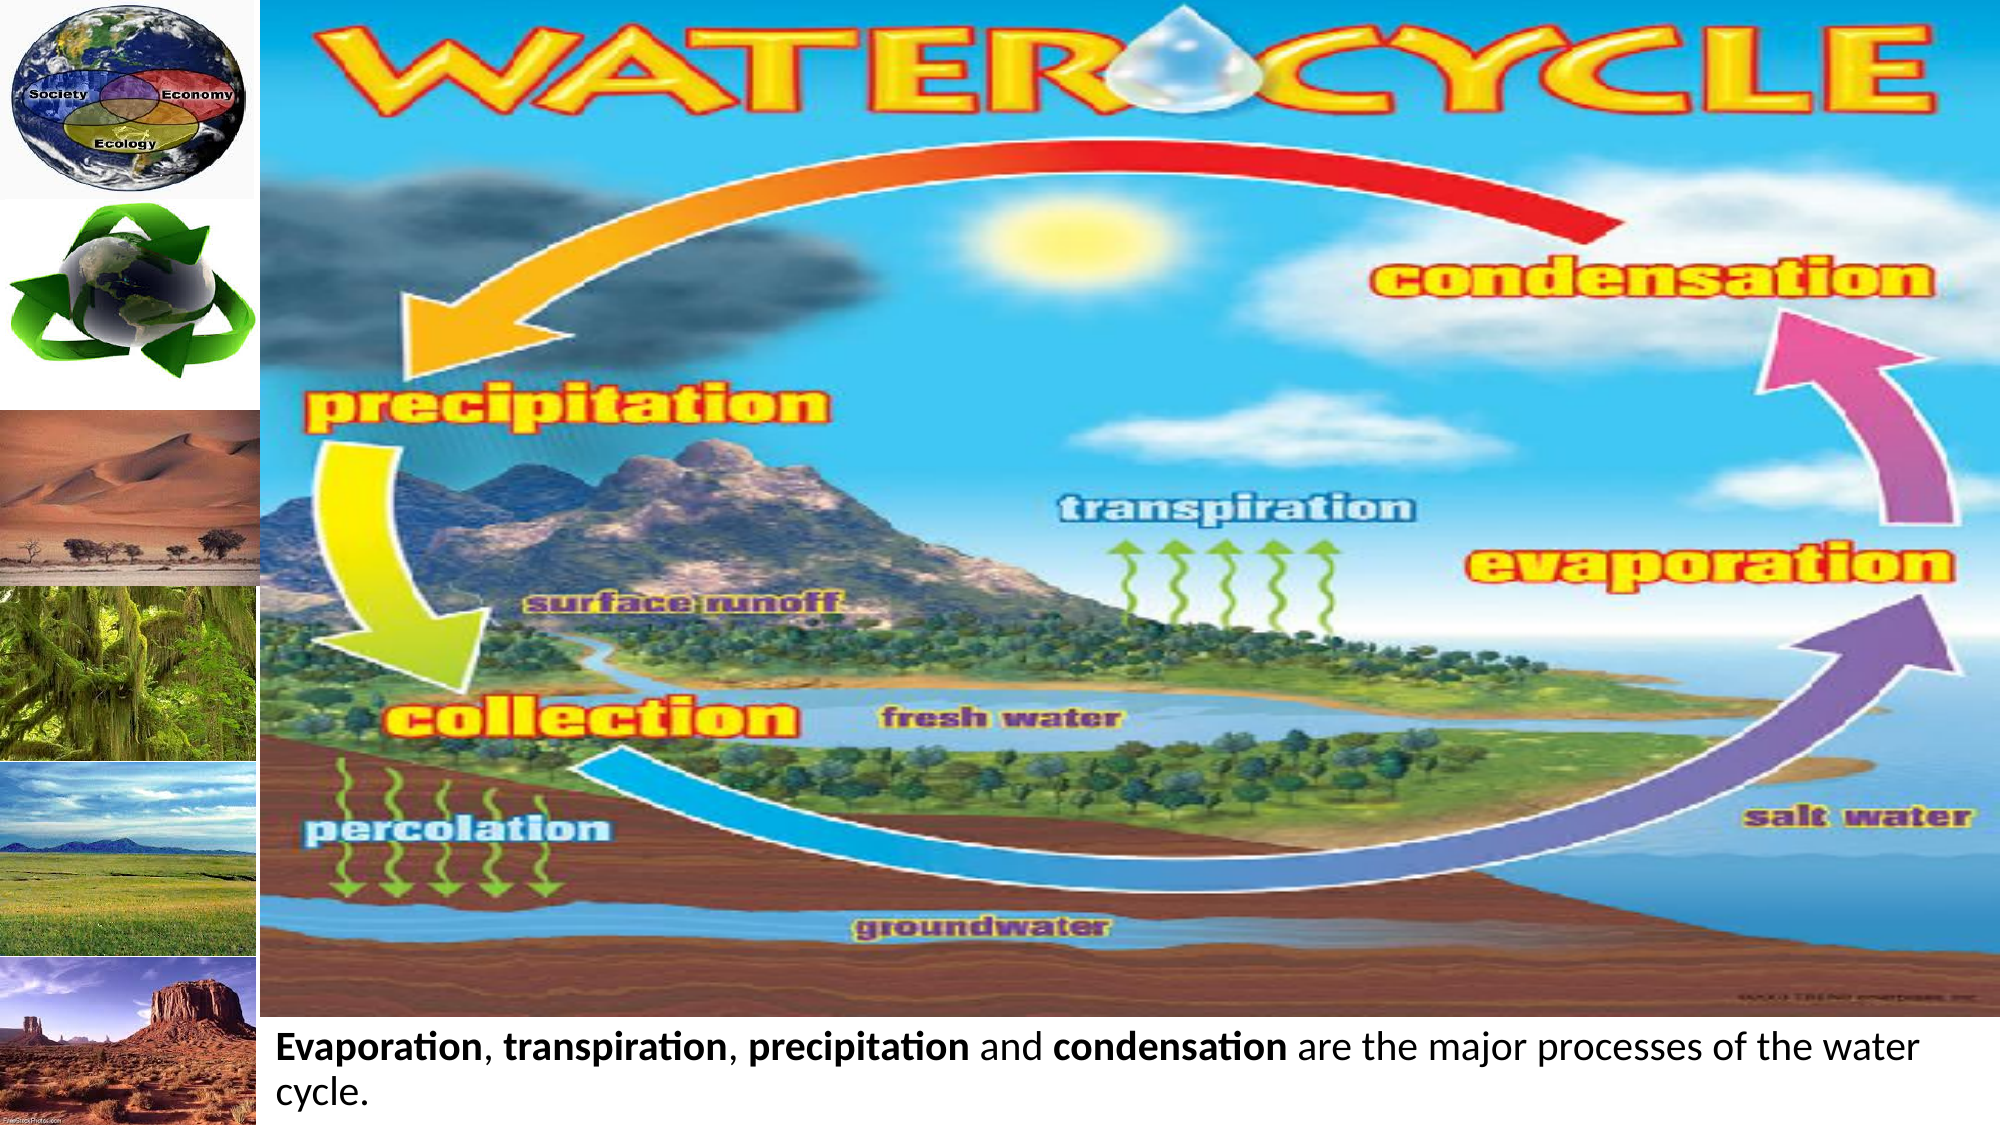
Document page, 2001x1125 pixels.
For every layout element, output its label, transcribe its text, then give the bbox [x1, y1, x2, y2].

picture [0, 957, 256, 1125]
list Evaporation, transpiration, precipitation and condensation are the major processes of the water cycle. [260, 1017, 2000, 1124]
picture [0, 762, 256, 956]
picture [0, 0, 2000, 1017]
